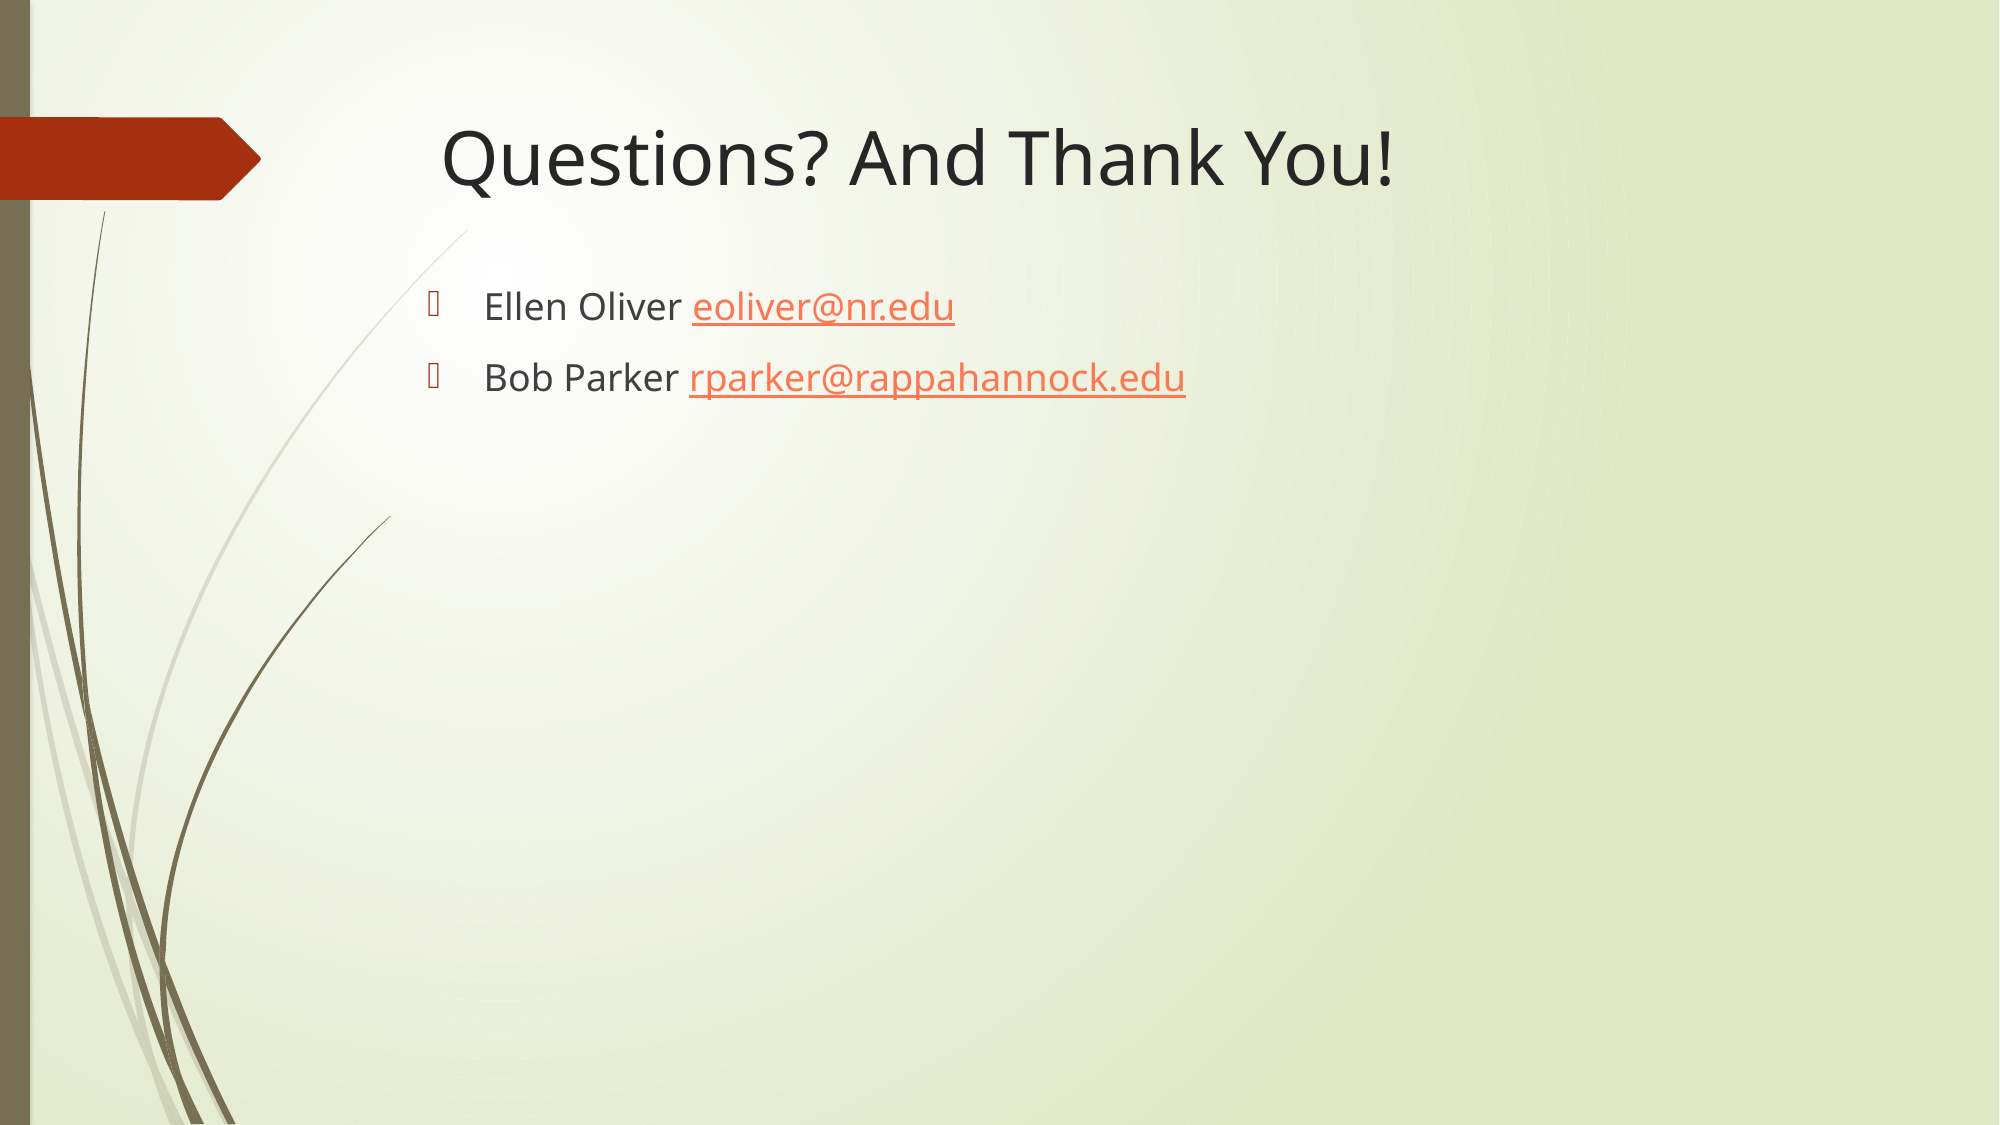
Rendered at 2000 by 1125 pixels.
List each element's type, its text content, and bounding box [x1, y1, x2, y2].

title Questions? And Thank You! [425, 102, 1887, 313]
list Ellen Oliver eoliver@nr.edu Bob Parker rparker@rappahannock.edu [412, 275, 1875, 895]
